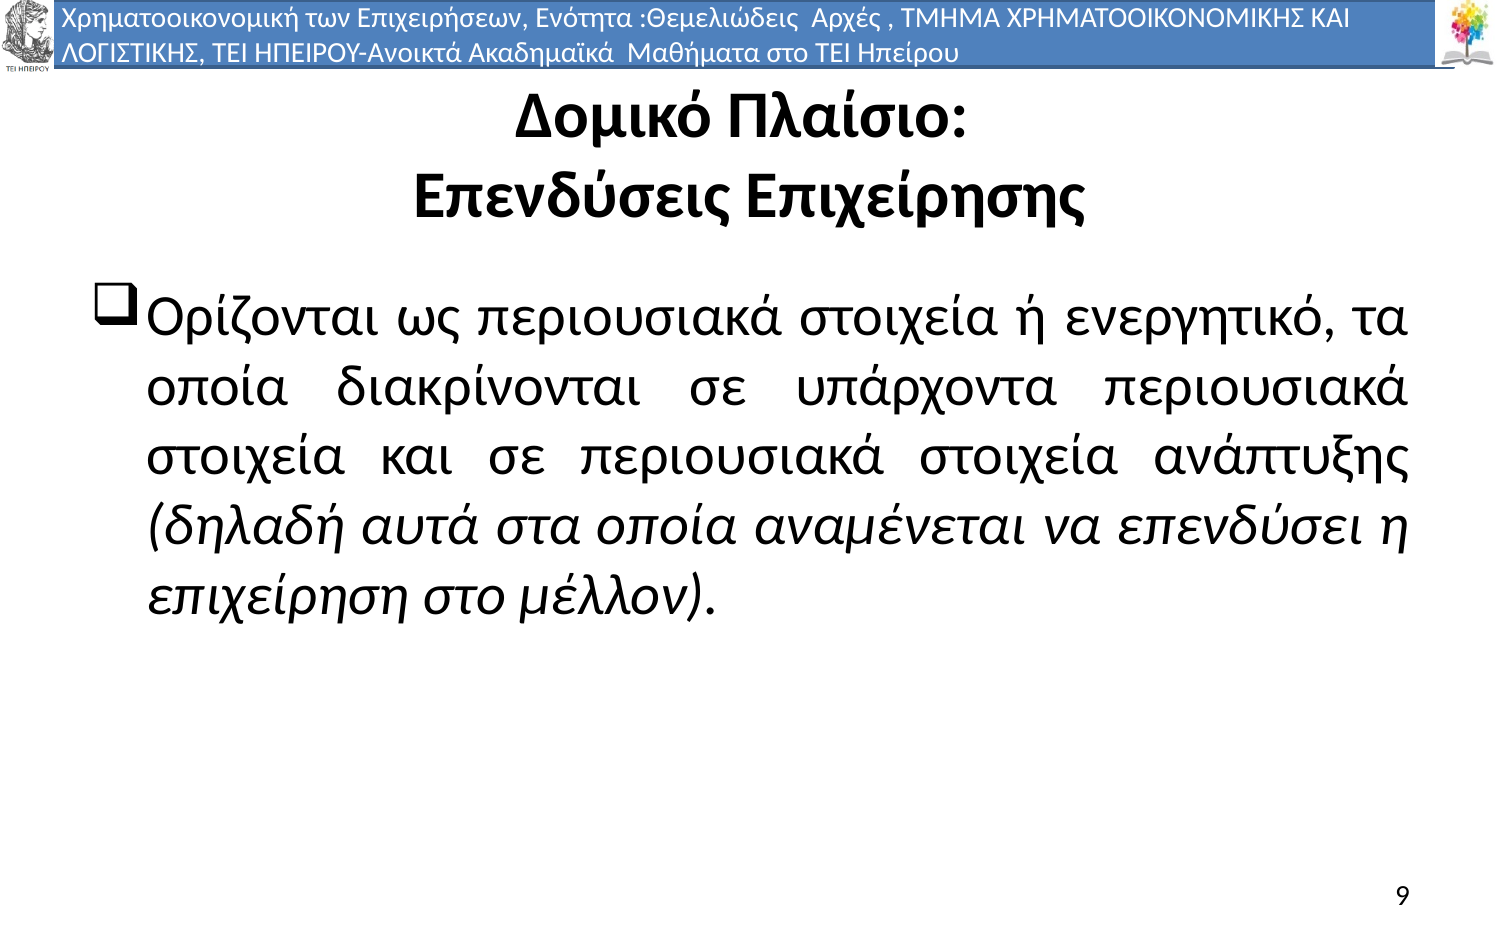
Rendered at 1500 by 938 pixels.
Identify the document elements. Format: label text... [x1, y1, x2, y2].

list Ορίζονται ως περιουσιακά στοιχεία ή ενεργητικό, τα οποία διακρίνονται σε υπάρχοντα περιουσιακά στοιχεία και σε περιουσιακά στοιχεία ανάπτυξης (δηλαδή αυτά στα οποία αναμένεται να επενδύσει η επιχείρηση στο μέλλον). [75, 269, 1425, 739]
picture [0, 0, 54, 75]
picture [1434, 0, 1500, 67]
text_box Χρηματοοικονομική των Επιχειρήσεων, Ενότητα :Θεμελιώδεις Αρχές , ΤΜΗΜΑ ΧΡΗΜΑΤΟΟΙΚΟΝΟΜΙΚΗΣ ΚΑΙ ΛΟΓΙΣΤΙΚΗΣ, ΤΕΙ ΗΠΕΙΡΟΥ-Ανοικτά Ακαδημαϊκά Μαθήματα στο ΤΕΙ Ηπείρου [54, 0, 1432, 69]
text_box τιτλος [117, 69, 575, 78]
title Δομικό Πλαίσιο: Επενδύσεις Επιχείρησης [75, 78, 1425, 223]
slide_number 9 [1074, 868, 1425, 919]
